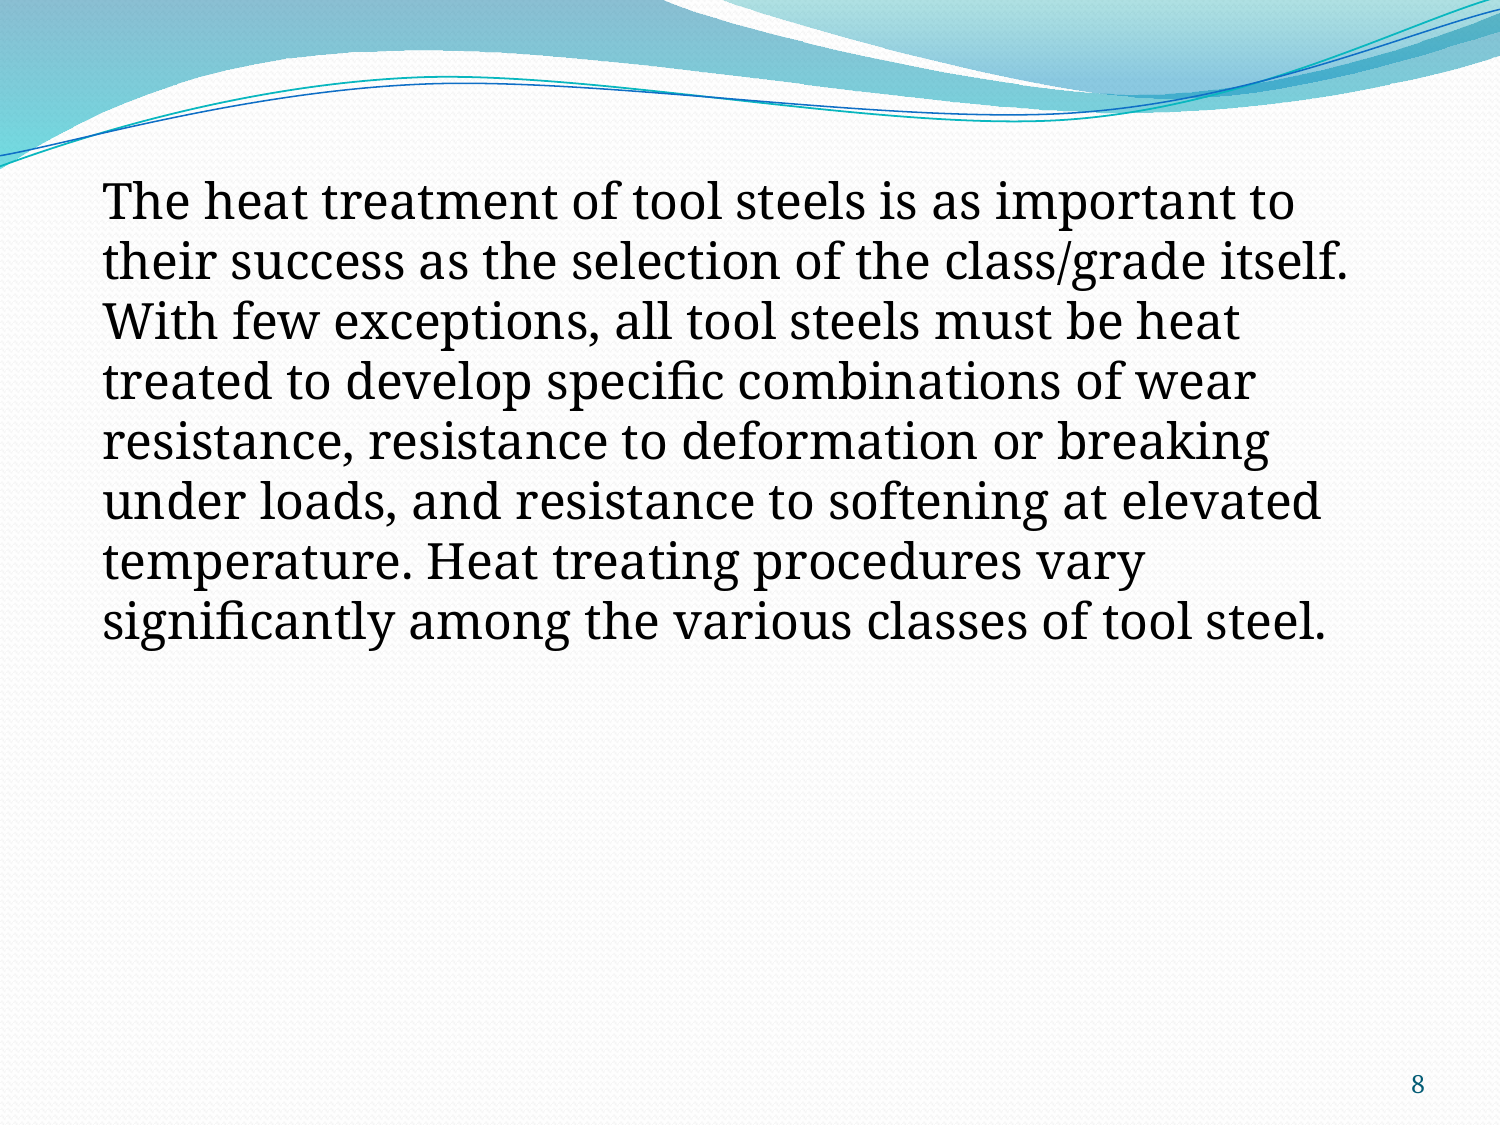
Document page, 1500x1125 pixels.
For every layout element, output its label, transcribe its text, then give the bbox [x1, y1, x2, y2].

text_box The heat treatment of tool steels is as important to their success as the selection of the class/grade itself. With few exceptions, all tool steels must be heat treated to develop specific combinations of wear resistance, resistance to deformation or breaking under loads, and resistance to softening at elevated temperature. Heat treating procedures vary significantly among the various classes of tool steel. [87, 162, 1413, 658]
slide_number 8 [1299, 1042, 1425, 1103]
